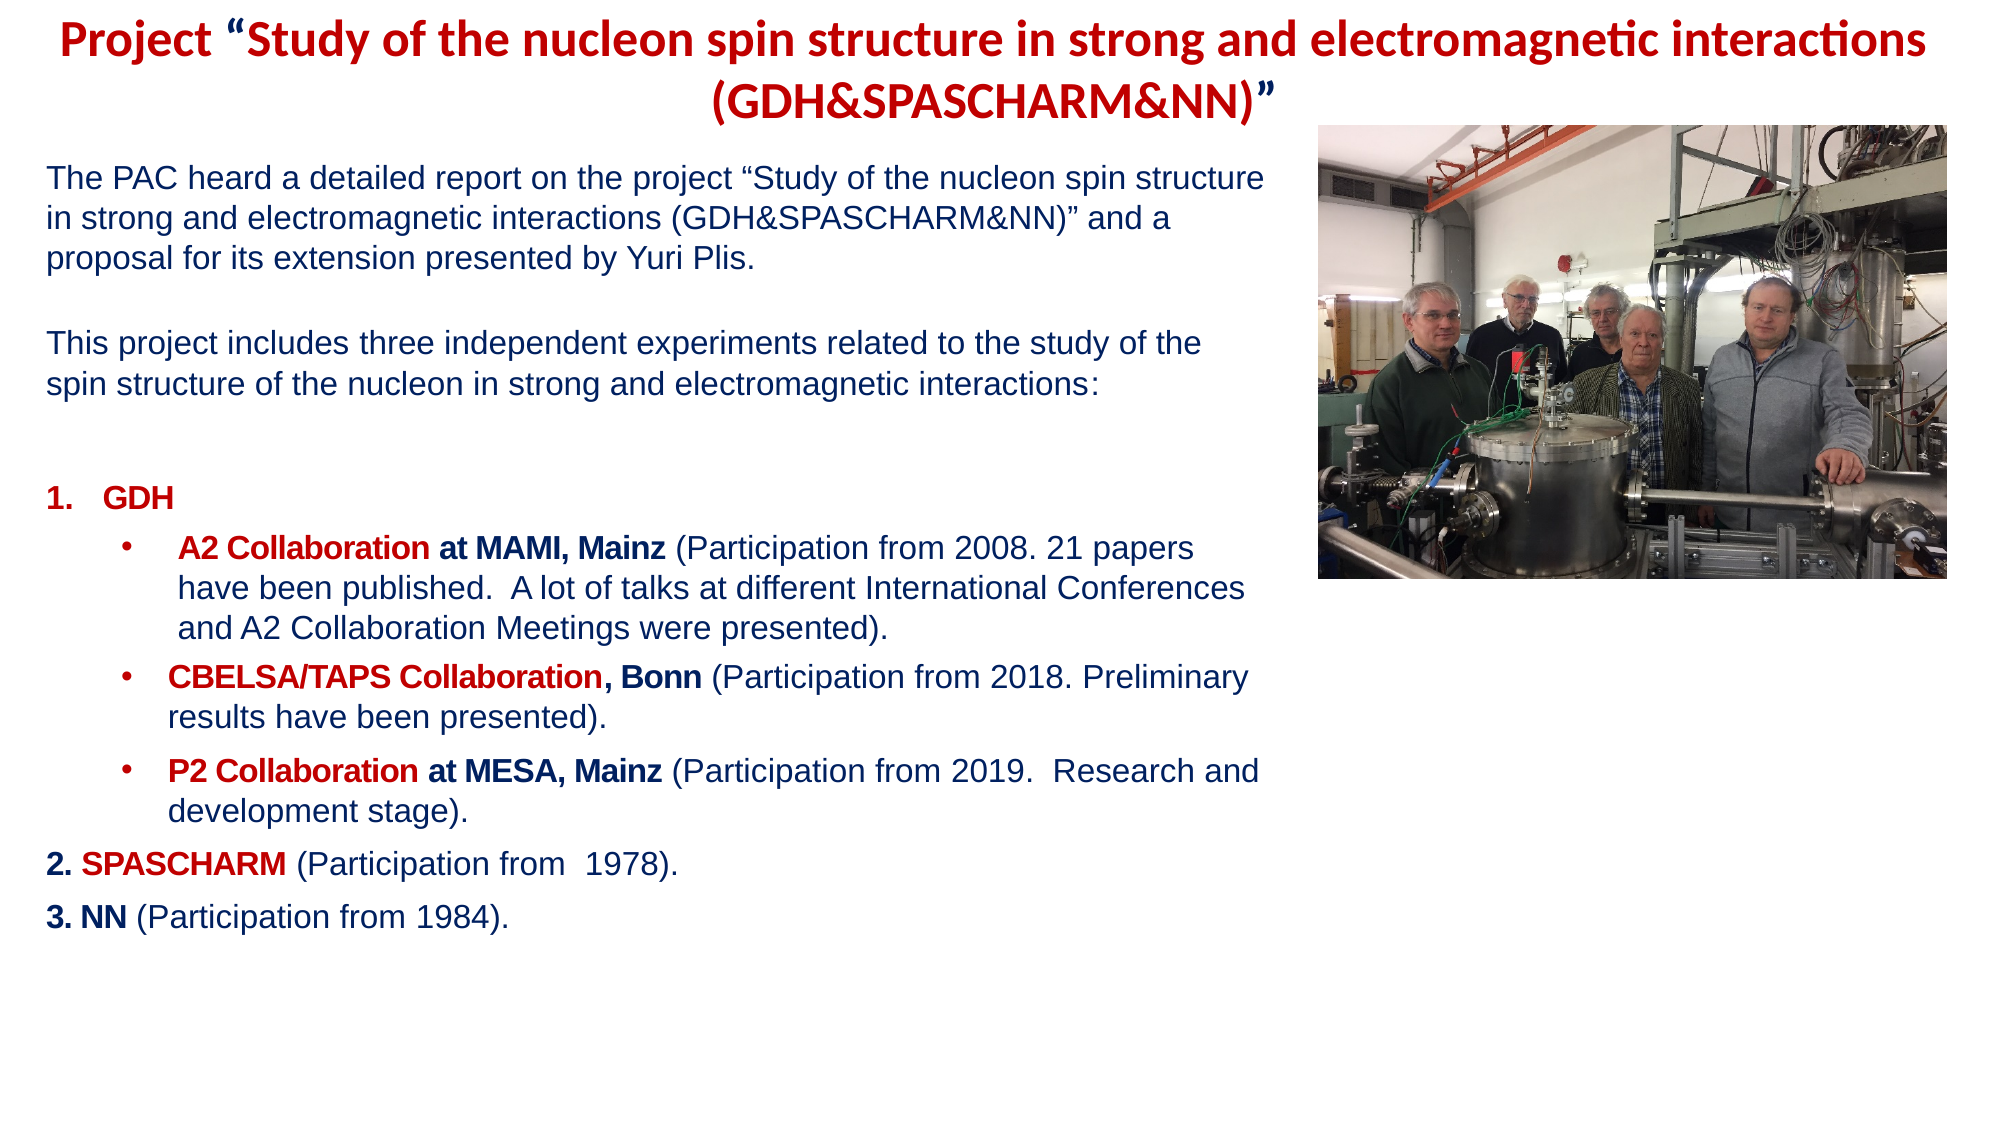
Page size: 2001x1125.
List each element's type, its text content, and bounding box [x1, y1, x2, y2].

text_box Project “Study of the nucleon spin structure in strong and electromagnetic interactions (GDH&SPASCHARM&NN)” [19, 0, 1969, 137]
picture [1318, 125, 1948, 580]
text_box The PAC heard a detailed report on the project “Study of the nucleon spin structure in strong and electromagnetic interactions (GDH&SPASCHARM&NN)” and a proposal for its extension presented by Yuri Plis. [31, 148, 1298, 284]
text_box This project includes three independent experiments related to the study of the spin structure of the nucleon in strong and electromagnetic interactions: [31, 314, 1284, 409]
text_box GDH A2 Collaboration at MAMI, Mainz (Participation from 2008. 21 papers have been published. A lot of talks at different International Conferences and A2 Collaboration Meetings were presented). CBELSA/TAPS Collaboration, Bonn (Participation from 2018. Preliminary results have been presented). P2 Collaboration at MESA, Mainz (Participation from 2019. Research and development stage). 2. SPASCHARM (Participation from 1978). 3. NN (Participation from 1984). [31, 468, 1284, 971]
